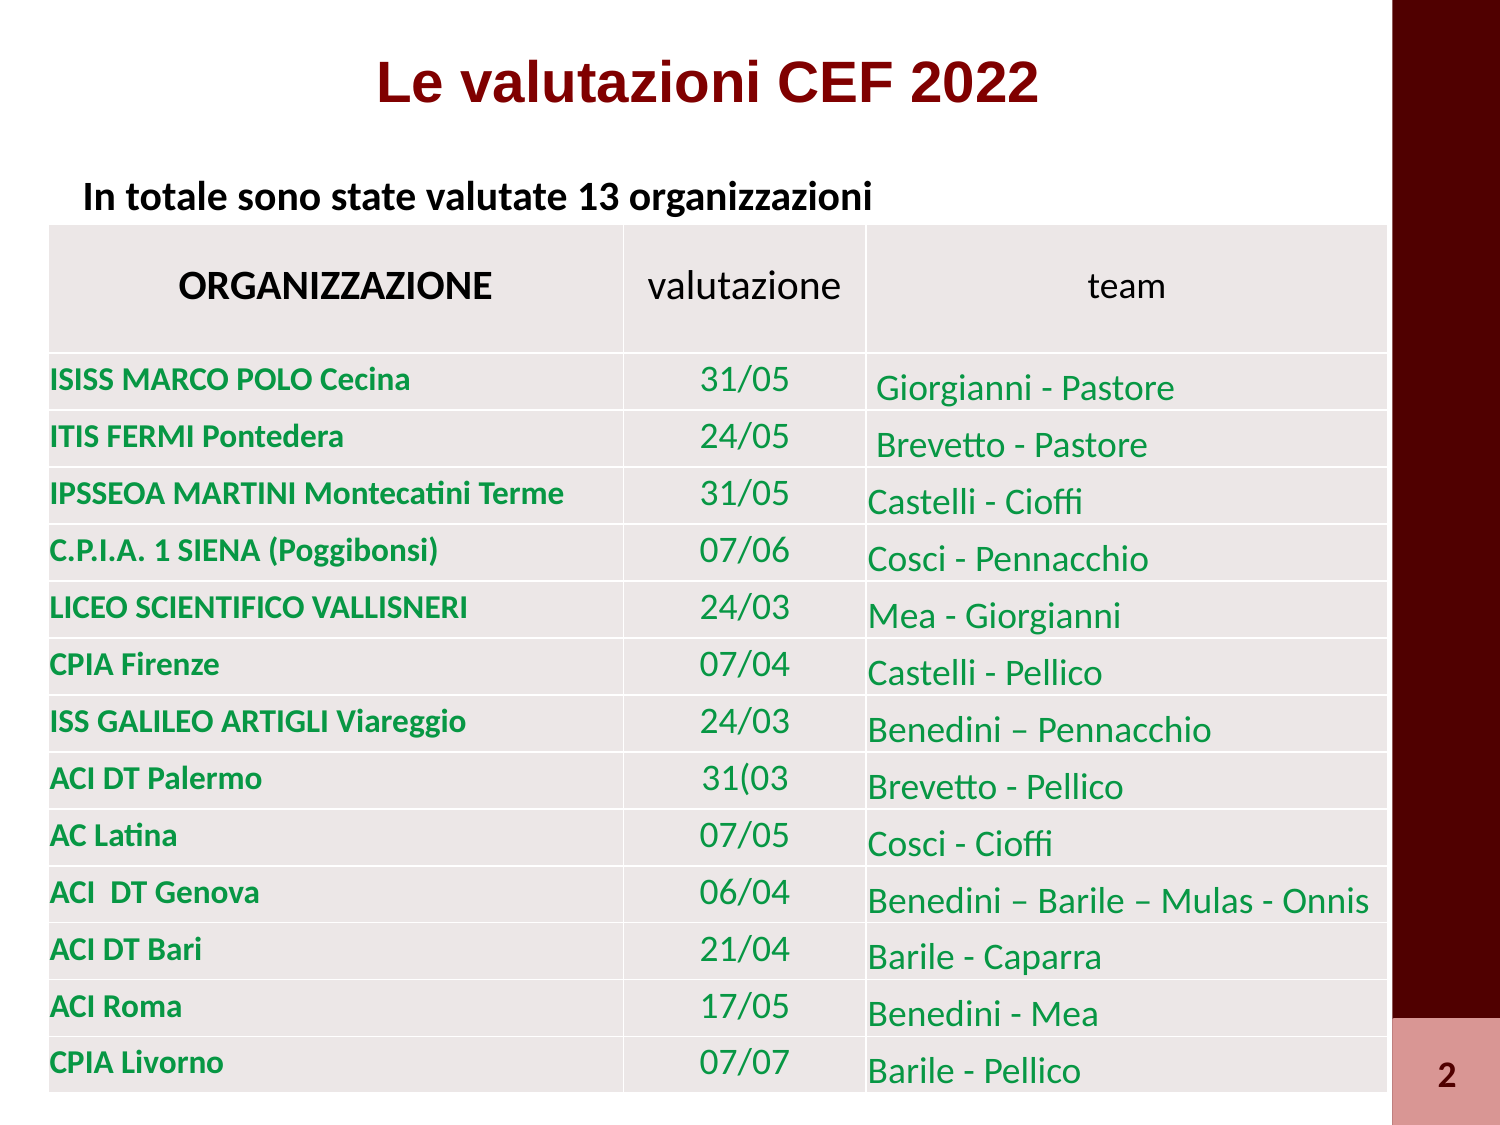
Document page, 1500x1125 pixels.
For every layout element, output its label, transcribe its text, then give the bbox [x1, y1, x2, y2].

table_cell 24/05 [624, 411, 865, 466]
table_cell 21/04 [624, 923, 865, 979]
table_cell ACI Roma [49, 980, 623, 1036]
table_cell Giorgianni - Pastore [867, 354, 1387, 409]
table_cell 07/05 [624, 810, 865, 865]
table_cell ISISS MARCO POLO Cecina [49, 354, 623, 409]
table_cell Cosci - Pennacchio [867, 525, 1387, 580]
table_cell 24/03 [624, 696, 865, 751]
table_cell Cosci - Cioffi [867, 810, 1387, 865]
table_cell ISS GALILEO ARTIGLI Viareggio [49, 696, 623, 751]
table_cell Castelli - Pellico [867, 639, 1387, 694]
table_cell ITIS FERMI Pontedera [49, 411, 623, 466]
table_header valutazione [624, 226, 865, 352]
table_cell IPSSEOA MARTINI Montecatini Terme [49, 468, 623, 523]
table_cell CPIA Livorno [49, 1037, 623, 1092]
table_cell ACI DT Bari [49, 923, 623, 979]
table_cell 07/04 [624, 639, 865, 694]
table_cell 07/06 [624, 525, 865, 580]
table_cell Benedini – Pennacchio [867, 696, 1387, 751]
table_cell C.P.I.A. 1 SIENA (Poggibonsi) [49, 525, 623, 580]
table_header ORGANIZZAZIONE [49, 225, 623, 352]
table_cell Mea - Giorgianni [867, 582, 1387, 637]
table_cell 07/07 [624, 1037, 865, 1092]
table_cell Benedini - Mea [867, 980, 1387, 1036]
table_cell 24/03 [624, 582, 865, 637]
table_cell 17/05 [624, 980, 865, 1036]
table_cell 31/05 [624, 468, 865, 523]
table_cell CPIA Firenze [49, 639, 623, 694]
text_box In totale sono state valutate 13 organizzazioni [67, 160, 889, 226]
table_cell AC Latina [49, 810, 623, 865]
table_cell Brevetto - Pastore [867, 411, 1387, 466]
table_cell 31(03 [624, 753, 865, 808]
table_cell 31/05 [624, 354, 865, 409]
table_cell Brevetto - Pellico [867, 753, 1387, 808]
table_cell ACI DT Genova [49, 867, 623, 922]
text_box Le valutazioni CEF 2022 [253, 1, 1164, 122]
table_cell Benedini – Barile – Mulas - Onnis [867, 867, 1387, 922]
table_cell ACI DT Palermo [49, 753, 623, 808]
table_cell Barile - Pellico [867, 1037, 1387, 1092]
table_header team [867, 225, 1387, 352]
table_cell Castelli - Cioffi [867, 468, 1387, 523]
table_cell LICEO SCIENTIFICO VALLISNERI [49, 582, 623, 637]
table_cell Barile - Caparra [867, 923, 1387, 979]
table_cell 06/04 [624, 867, 865, 922]
